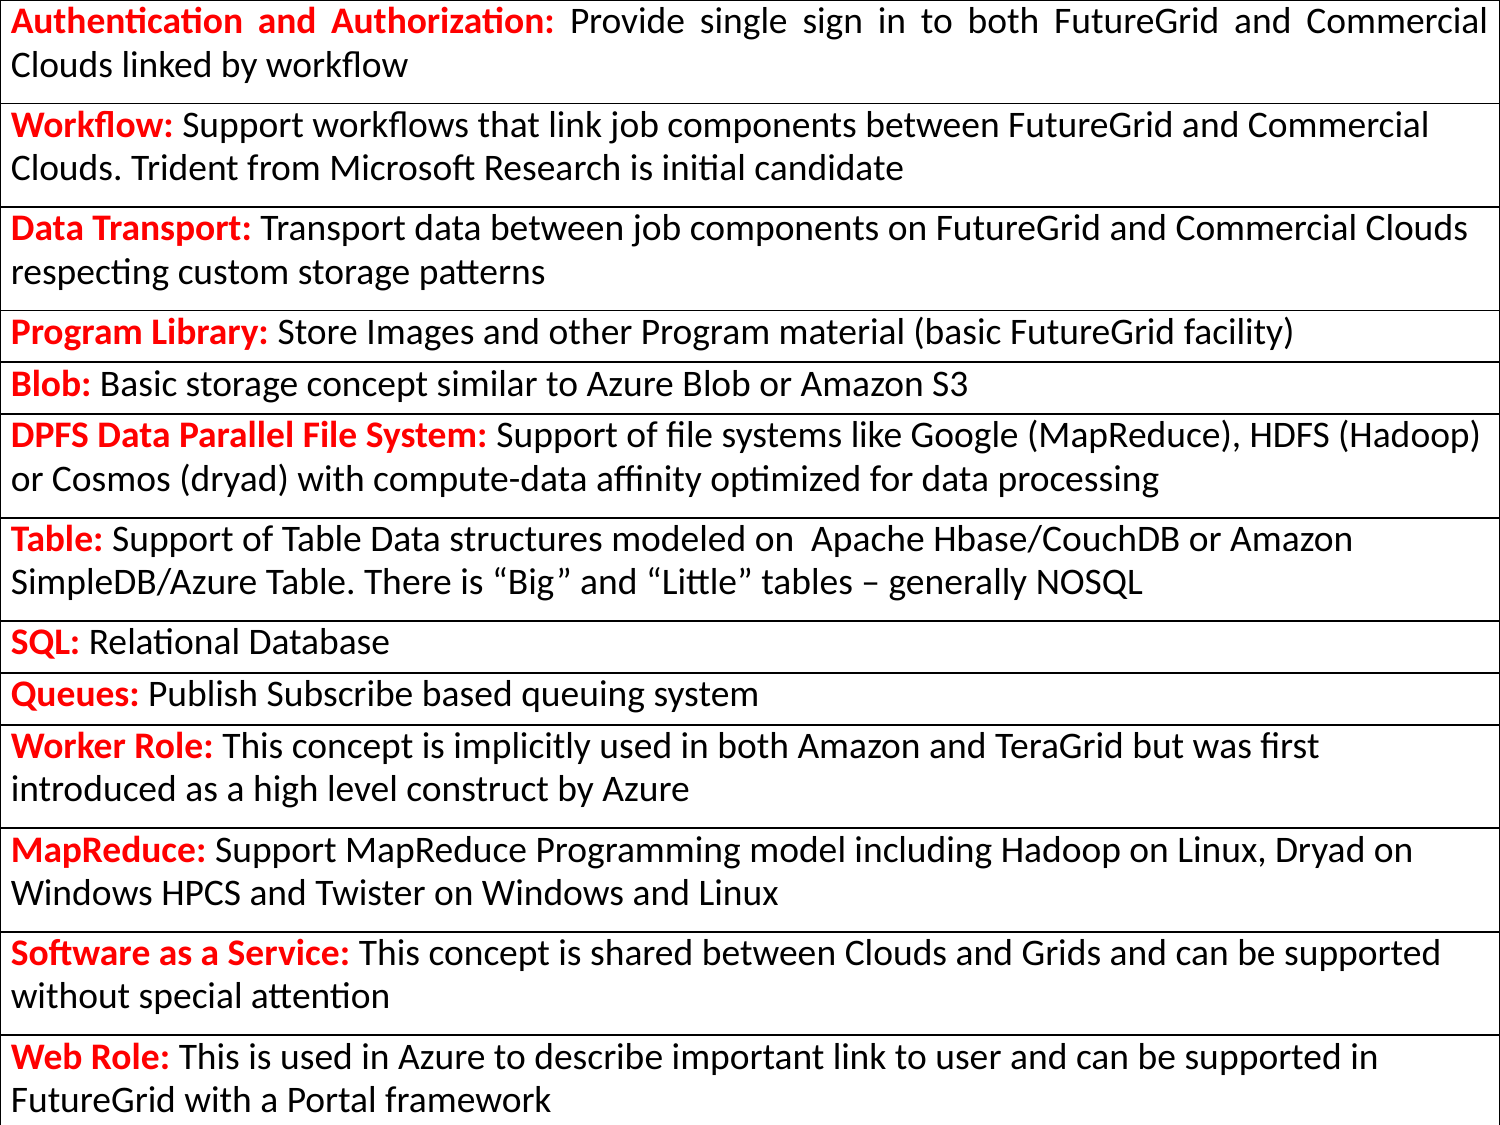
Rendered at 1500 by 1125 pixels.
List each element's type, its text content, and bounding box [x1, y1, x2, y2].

table_cell Blob: Basic storage concept similar to Azure Blob or Amazon S3 [1, 363, 1499, 413]
table_cell Program Library: Store Images and other Program material (basic FutureGrid facility) [1, 311, 1499, 361]
table_cell SQL: Relational Database [1, 622, 1499, 672]
table_cell Web Role: This is used in Azure to describe important link to user and can be supported in FutureGrid with a Portal framework [1, 1036, 1499, 1125]
table_cell Workflow: Support workflows that link job components between FutureGrid and Commercial Clouds. Trident from Microsoft Research is initial candidate [1, 104, 1499, 206]
table_cell Queues: Publish Subscribe based queuing system [1, 674, 1499, 724]
table_cell Data Transport: Transport data between job components on FutureGrid and Commercial Clouds respecting custom storage patterns [1, 208, 1499, 310]
table_header Authentication and Authorization: Provide single sign in to both FutureGrid and Commercial Clouds linked by workflow [1, 1, 1499, 103]
table_cell Worker Role: This concept is implicitly used in both Amazon and TeraGrid but was first introduced as a high level construct by Azure [1, 726, 1499, 827]
table_cell Table: Support of Table Data structures modeled on Apache Hbase/CouchDB or Amazon SimpleDB/Azure Table. There is “Big” and “Little” tables – generally NOSQL [1, 519, 1499, 620]
table_cell Software as a Service: This concept is shared between Clouds and Grids and can be supported without special attention [1, 933, 1499, 1034]
table_cell MapReduce: Support MapReduce Programming model including Hadoop on Linux, Dryad on Windows HPCS and Twister on Windows and Linux [1, 829, 1499, 931]
table_cell DPFS Data Parallel File System: Support of file systems like Google (MapReduce), HDFS (Hadoop) or Cosmos (dryad) with compute-data affinity optimized for data processing [1, 415, 1499, 517]
